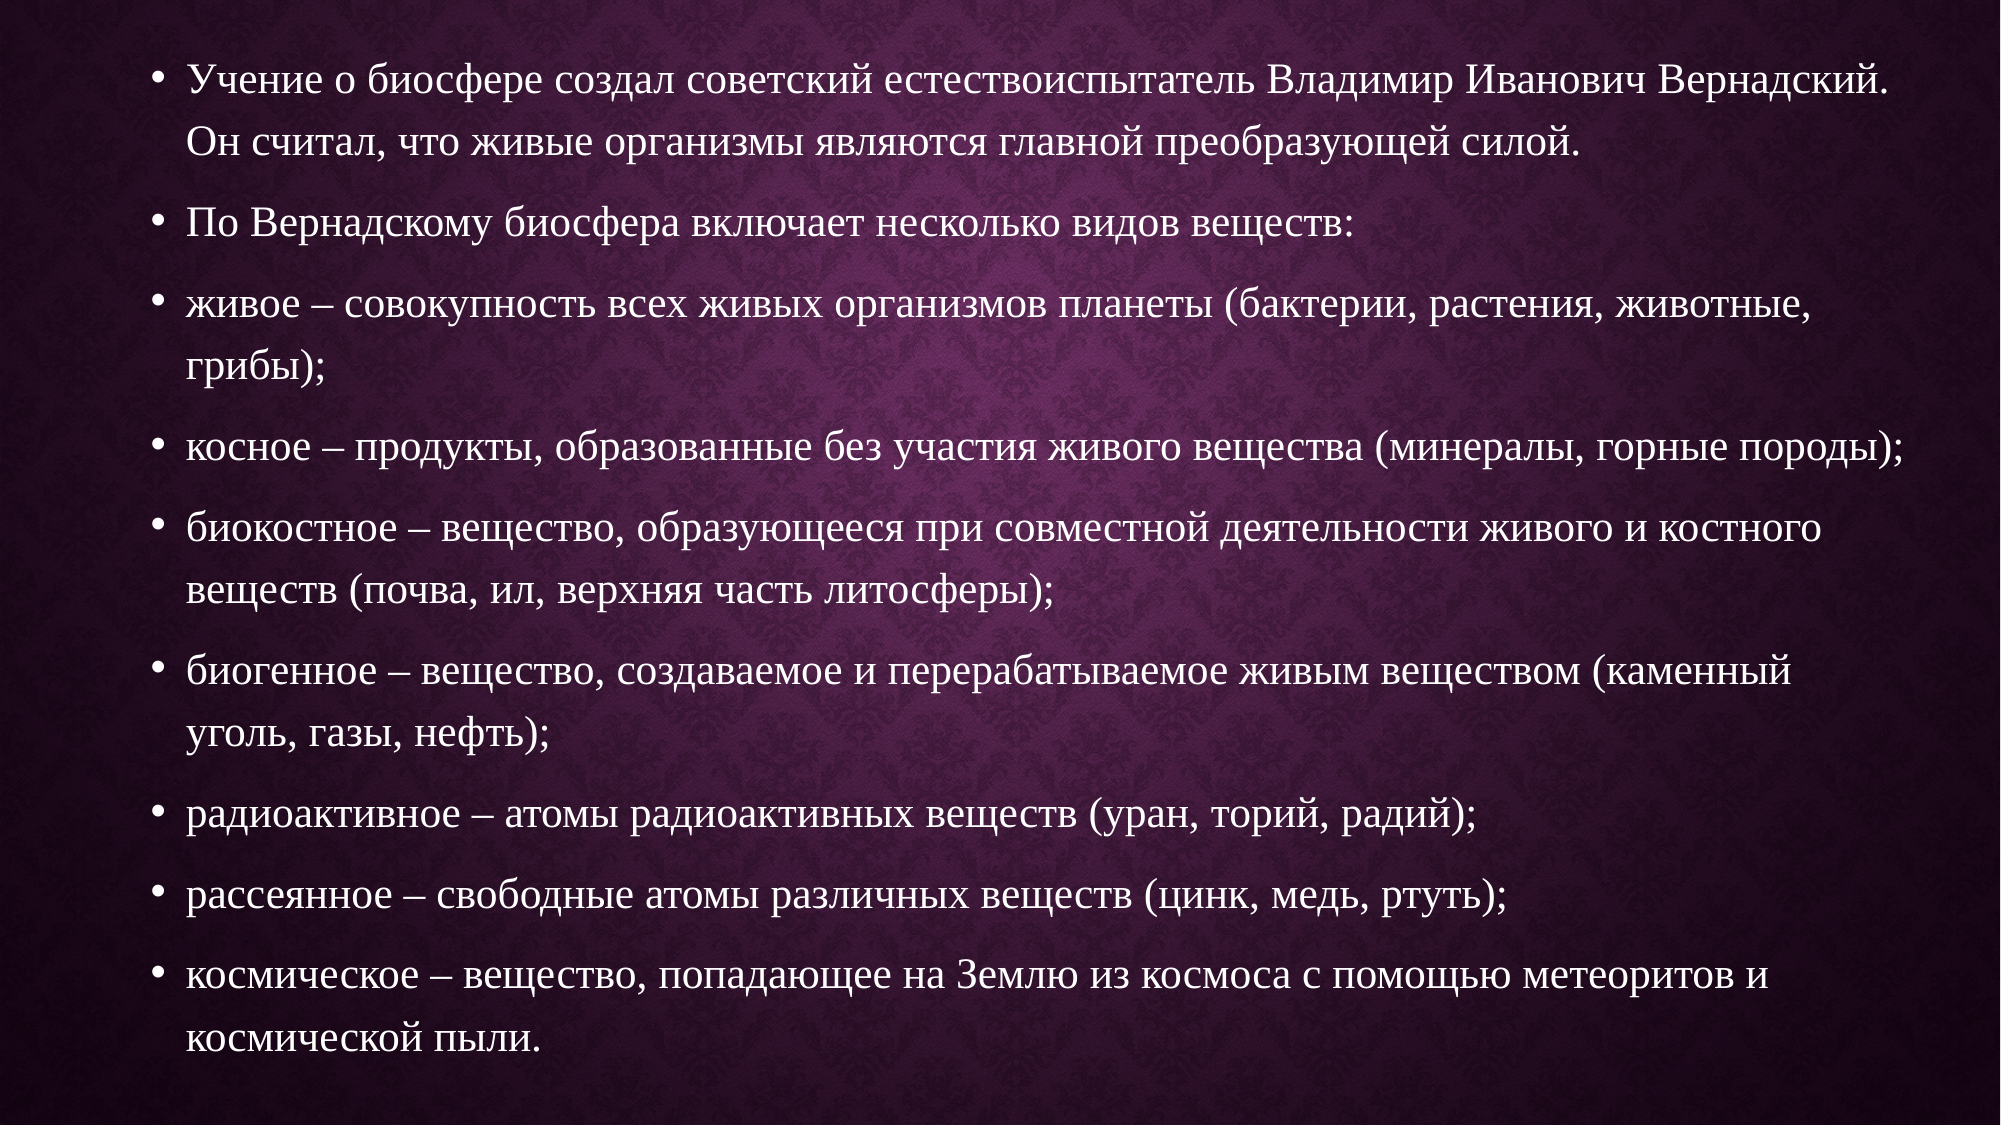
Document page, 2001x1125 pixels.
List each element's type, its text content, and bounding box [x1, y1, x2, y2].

list Учение о биосфере создал советский естествоиспытатель Владимир Иванович Вернадский. Он считал, что живые организмы являются главной преобразующей силой. По Вернадскому биосфера включает несколько видов веществ: живое – совокупность всех живых организмов планеты (бактерии, растения, животные, грибы); косное – продукты, образованные без участия живого вещества (минералы, горные породы); биокостное – вещество, образующееся при совместной деятельности живого и костного веществ (почва, ил, верхняя часть литосферы); биогенное – вещество, создаваемое и перерабатываемое живым веществом (каменный уголь, газы, нефть); радиоактивное – атомы радиоактивных веществ (уран, торий, радий); рассеянное – свободные атомы различных веществ (цинк, медь, ртуть); космическое – вещество, попадающее на Землю из космоса с помощью метеоритов и космической пыли. [135, 31, 1927, 1125]
